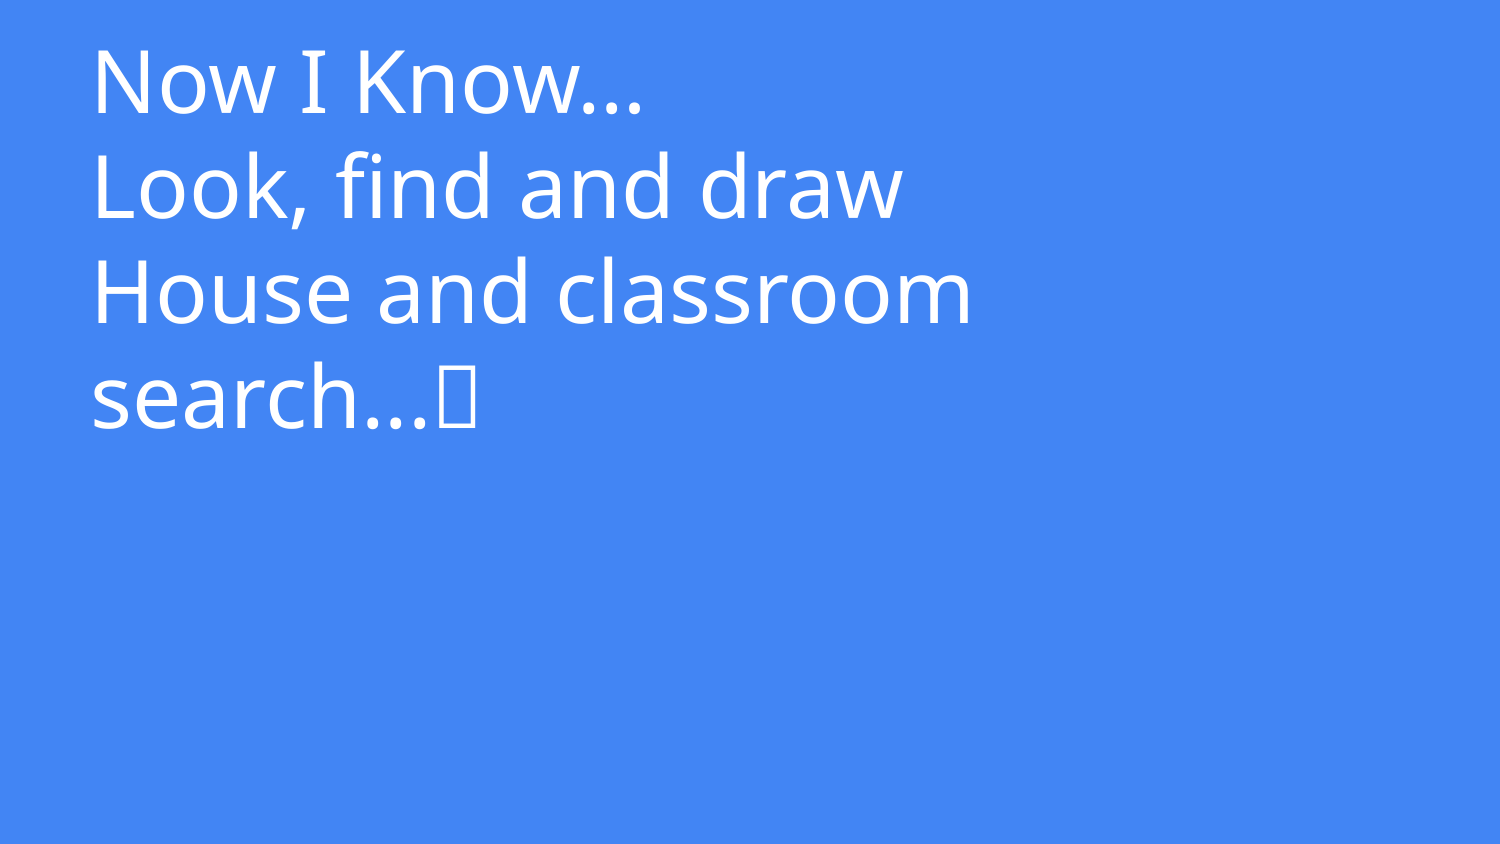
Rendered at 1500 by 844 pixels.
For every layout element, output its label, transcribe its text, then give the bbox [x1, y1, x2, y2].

title Now I Know… Look, find and draw House and classroom search...🤔 [75, 180, 1425, 292]
